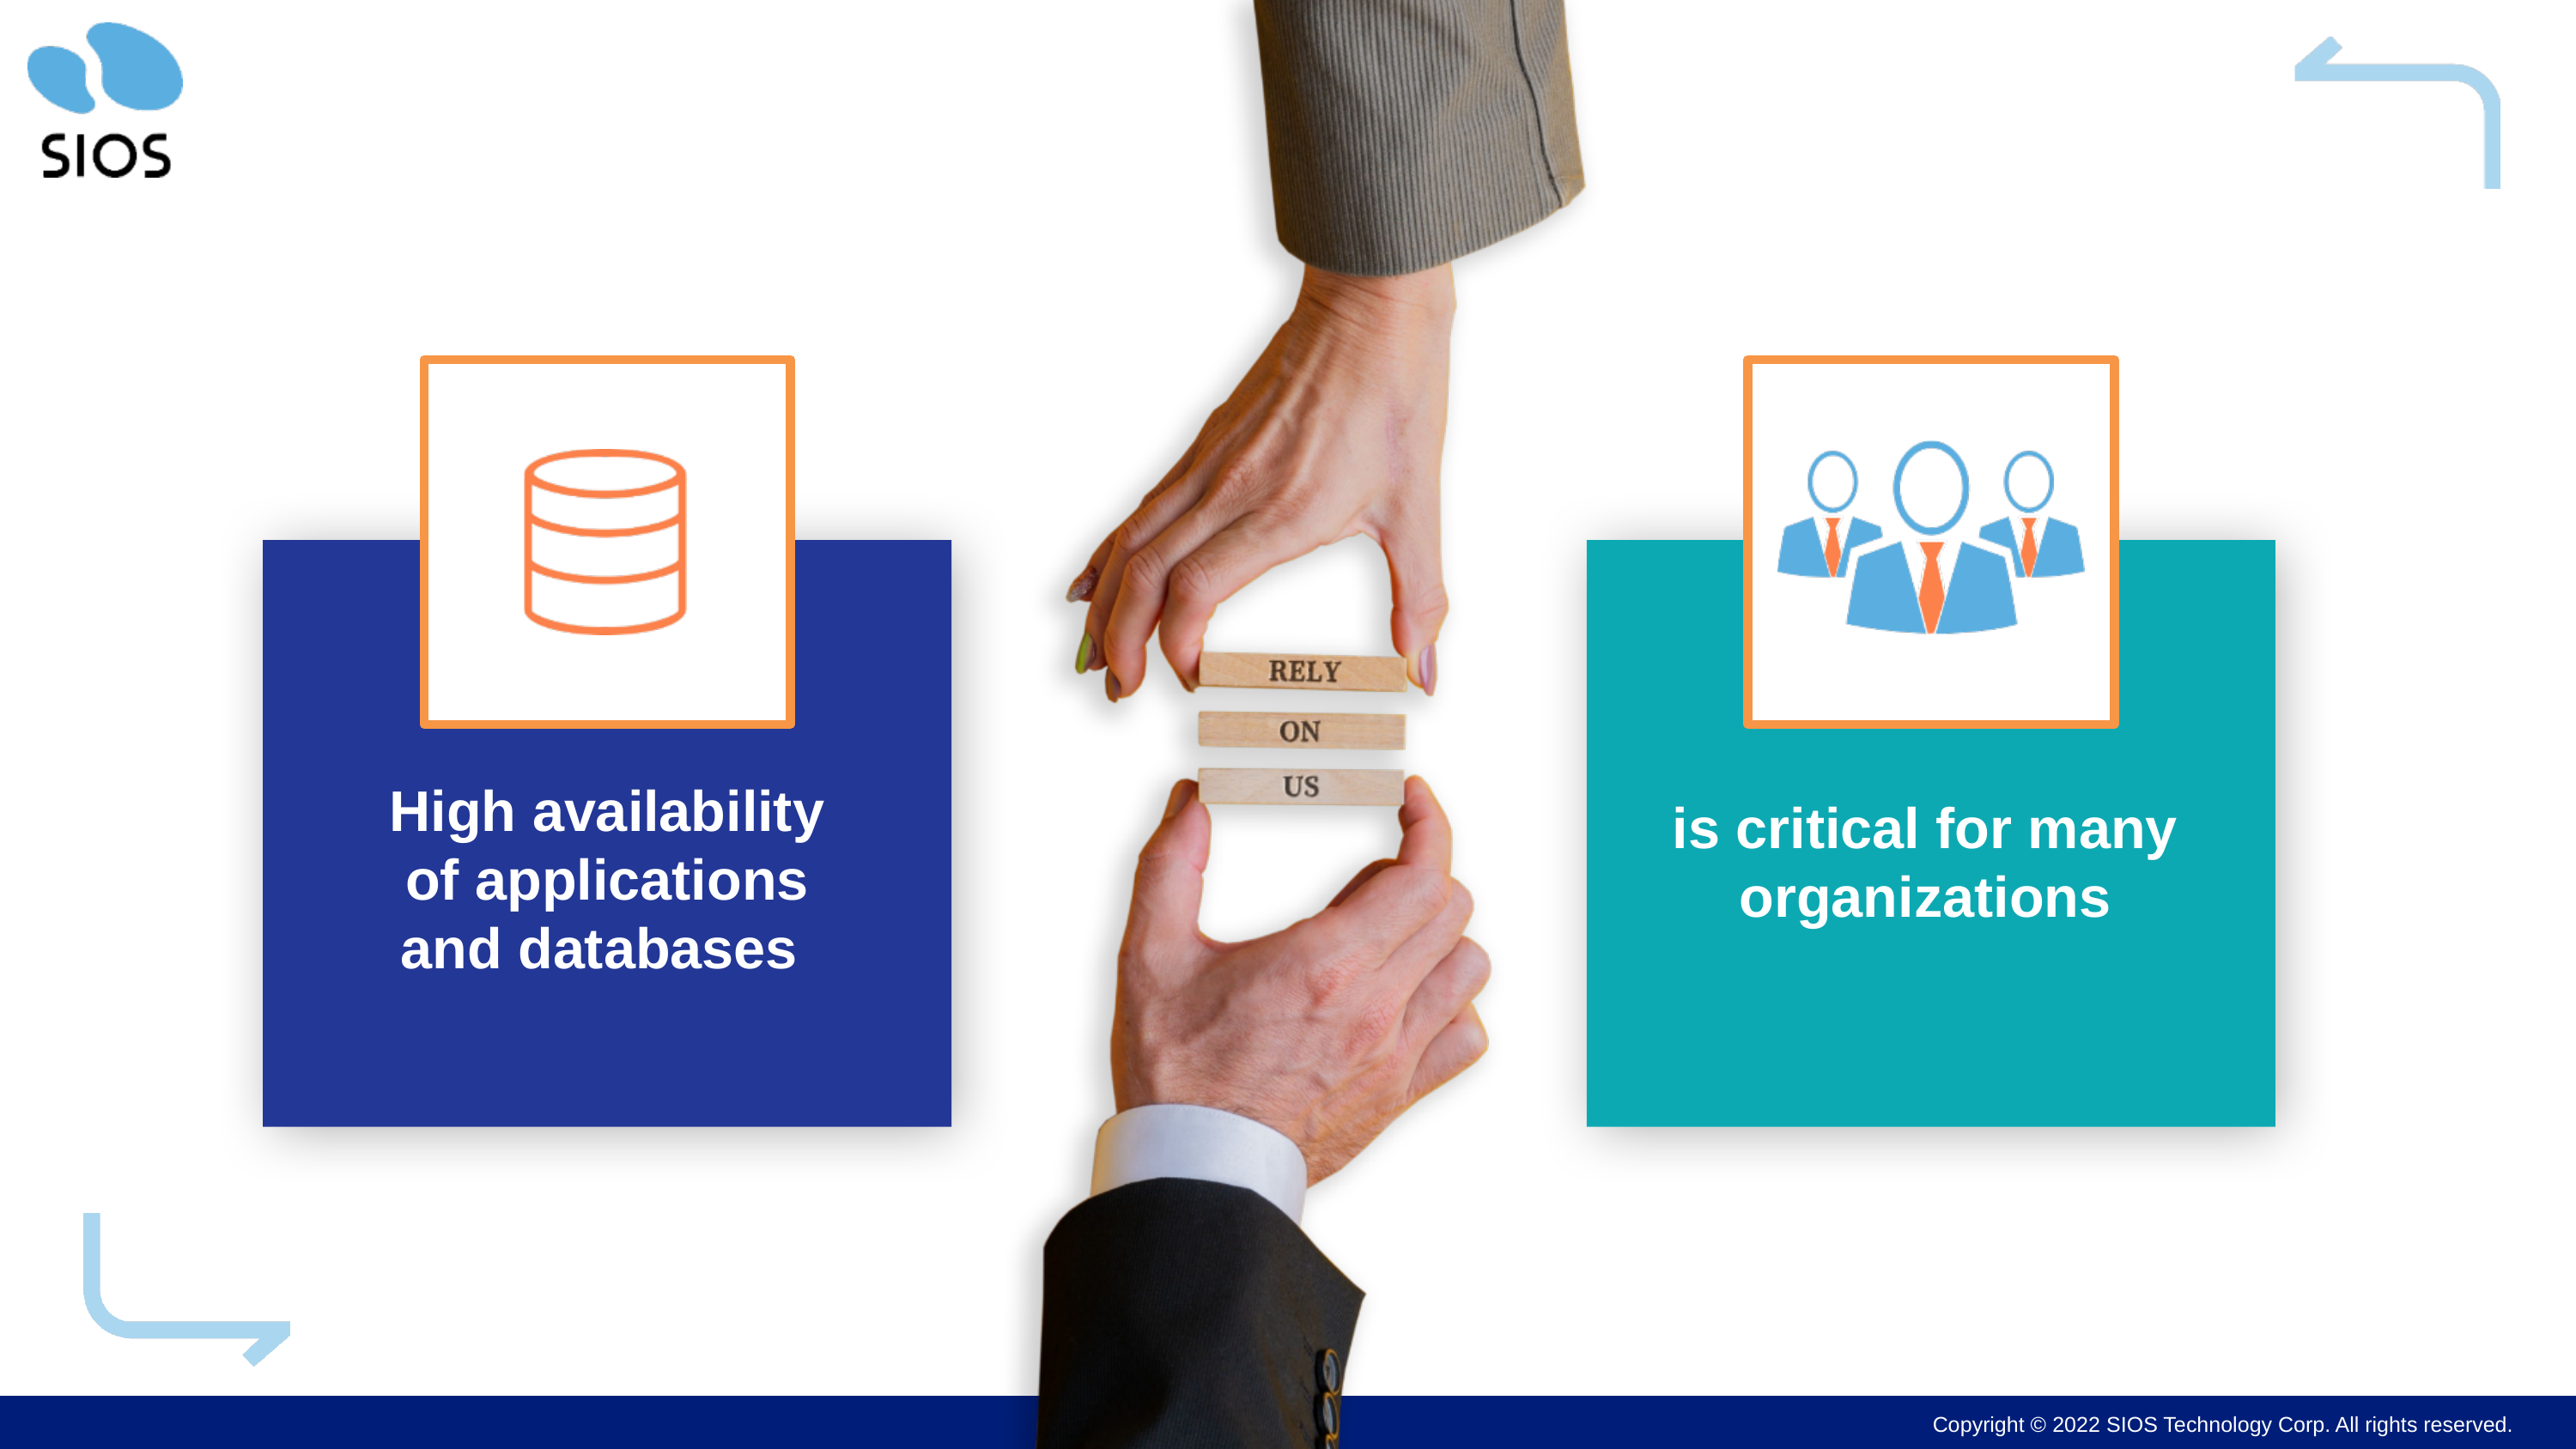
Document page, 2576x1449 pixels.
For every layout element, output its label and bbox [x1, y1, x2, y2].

picture [800, 0, 1741, 1449]
text_box [262, 359, 796, 1127]
picture [1777, 440, 2085, 636]
picture [524, 449, 688, 636]
picture [27, 22, 183, 178]
text_box [1745, 359, 2276, 1127]
